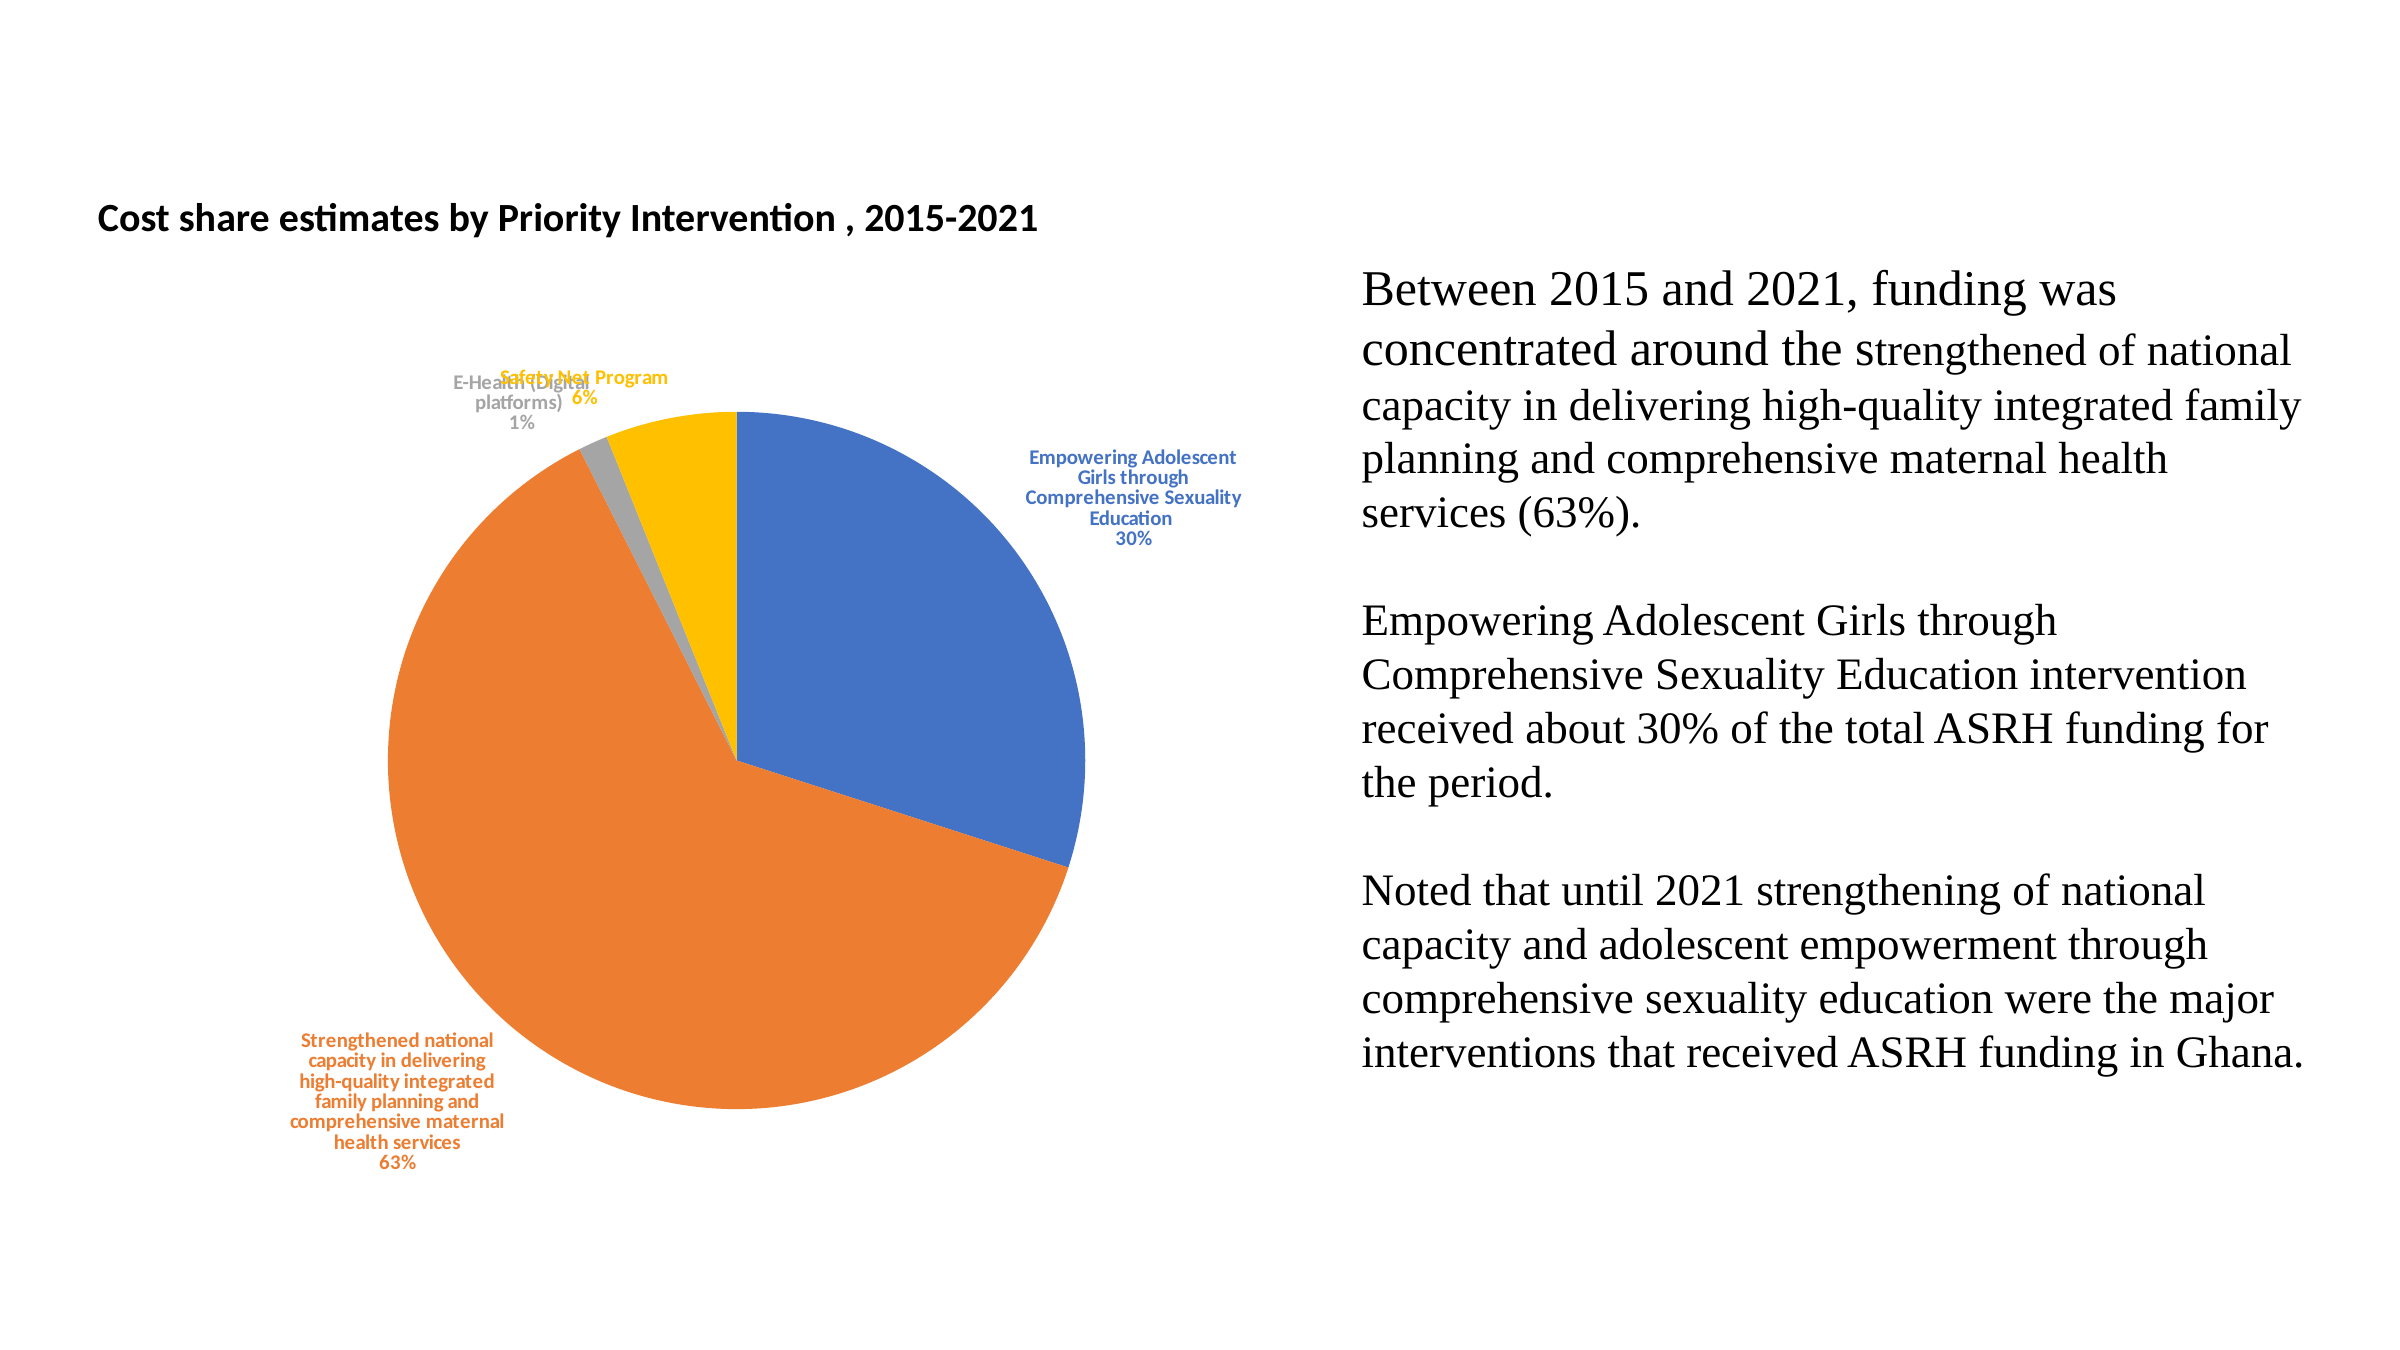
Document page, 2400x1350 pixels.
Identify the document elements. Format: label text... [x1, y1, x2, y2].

chart [126, 327, 1347, 1194]
text_box Cost share estimates by Priority Intervention , 2015-2021 [83, 183, 1284, 247]
text_box Between 2015 and 2021, funding was concentrated around the strengthened of national capacity in delivering high-quality integrated family planning and comprehensive maternal health services (63%). Empowering Adolescent Girls through Comprehensive Sexuality Education intervention received about 30% of the total ASRH funding for the period. Noted that until 2021 strengthening of national capacity and adolescent empowerment through comprehensive sexuality education were the major interventions that received ASRH funding in Ghana. [1346, 247, 2339, 1085]
